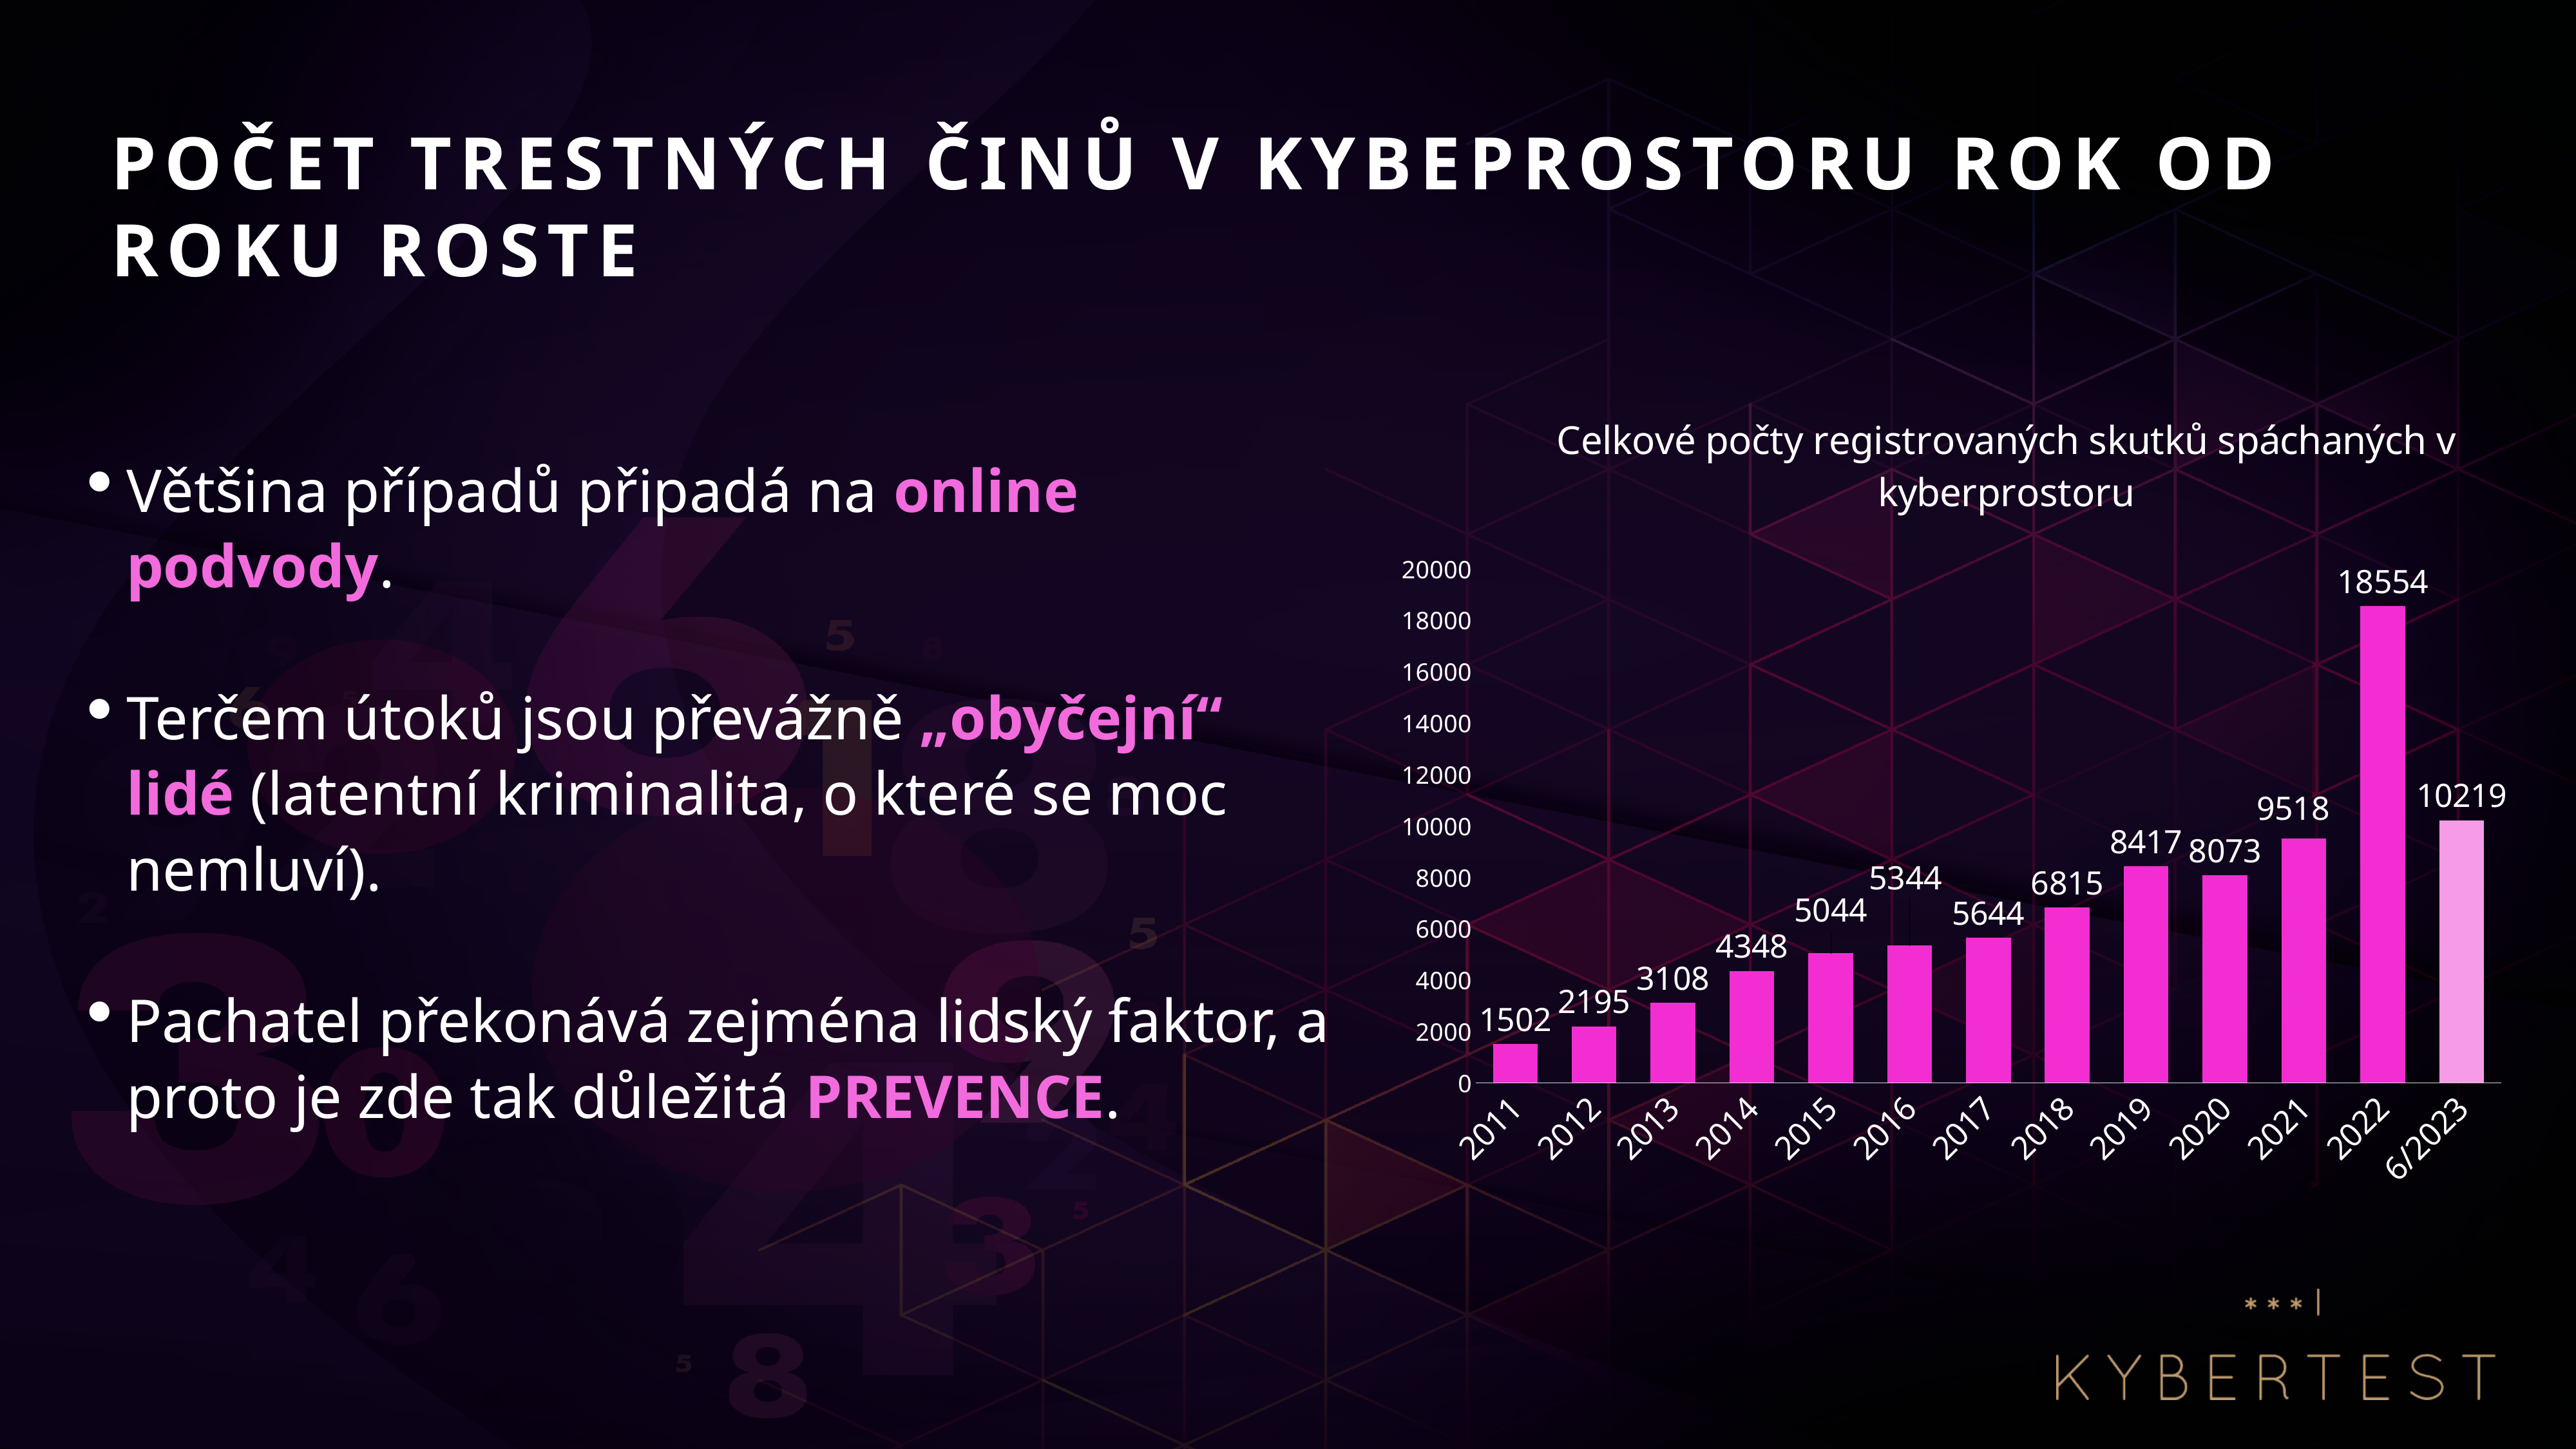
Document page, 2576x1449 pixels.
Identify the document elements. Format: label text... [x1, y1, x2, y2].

text_box POČET TRESTNÝCH ČINŮ V KYBEPROSTORU ROK OD ROKU ROSTE [101, 112, 2475, 296]
text_box Většina případů připadá na online podvody. Terčem útoků jsou převážně „obyčejní“ lidé (latentní kriminalita, o které se moc nemluví). Pachatel překonává zejména lidský faktor, a proto je zde tak důležitá PREVENCE. [81, 443, 1343, 1293]
picture [0, 0, 2576, 1449]
chart [1379, 386, 2524, 1207]
